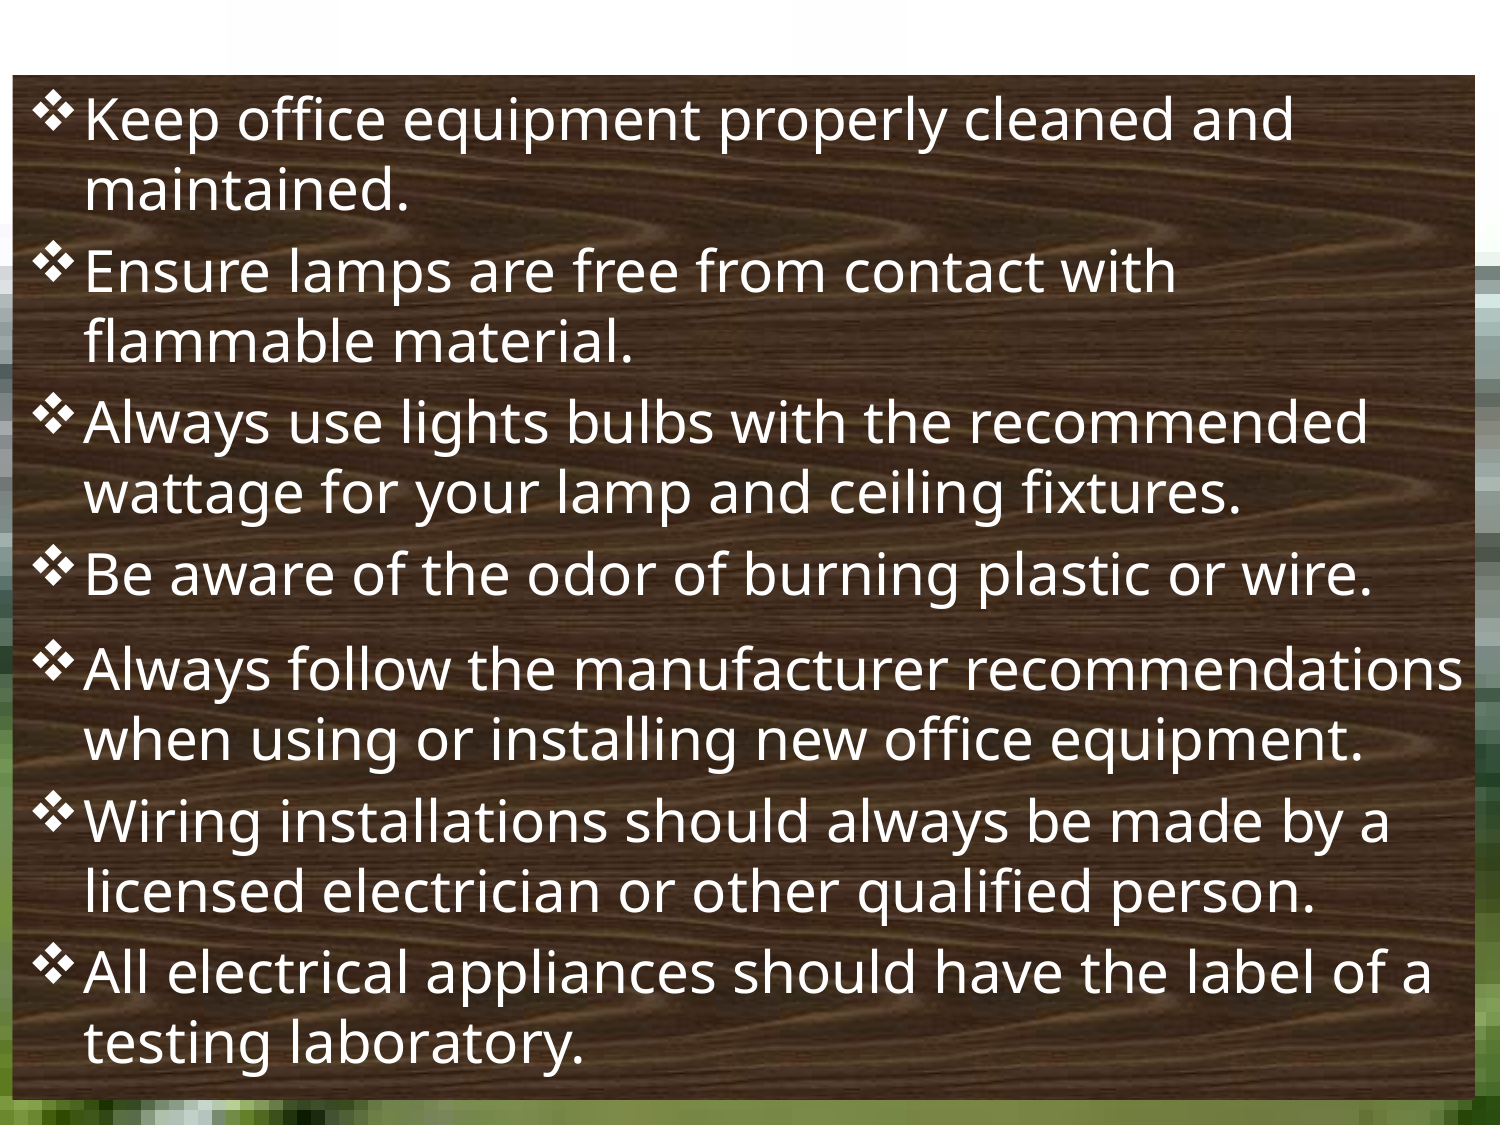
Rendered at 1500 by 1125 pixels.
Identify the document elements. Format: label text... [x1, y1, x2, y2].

text_box Keep office equipment properly cleaned and maintained. Ensure lamps are free from contact with flammable material. Always use lights bulbs with the recommended wattage for your lamp and ceiling fixtures. Be aware of the odor of burning plastic or wire. [12, 75, 1475, 624]
text_box Always follow the manufacturer recommendations when using or installing new office equipment. Wiring installations should always be made by a licensed electrician or other qualified person. All electrical appliances should have the label of a testing laboratory. [12, 624, 1500, 1125]
picture [0, 0, 1500, 1125]
